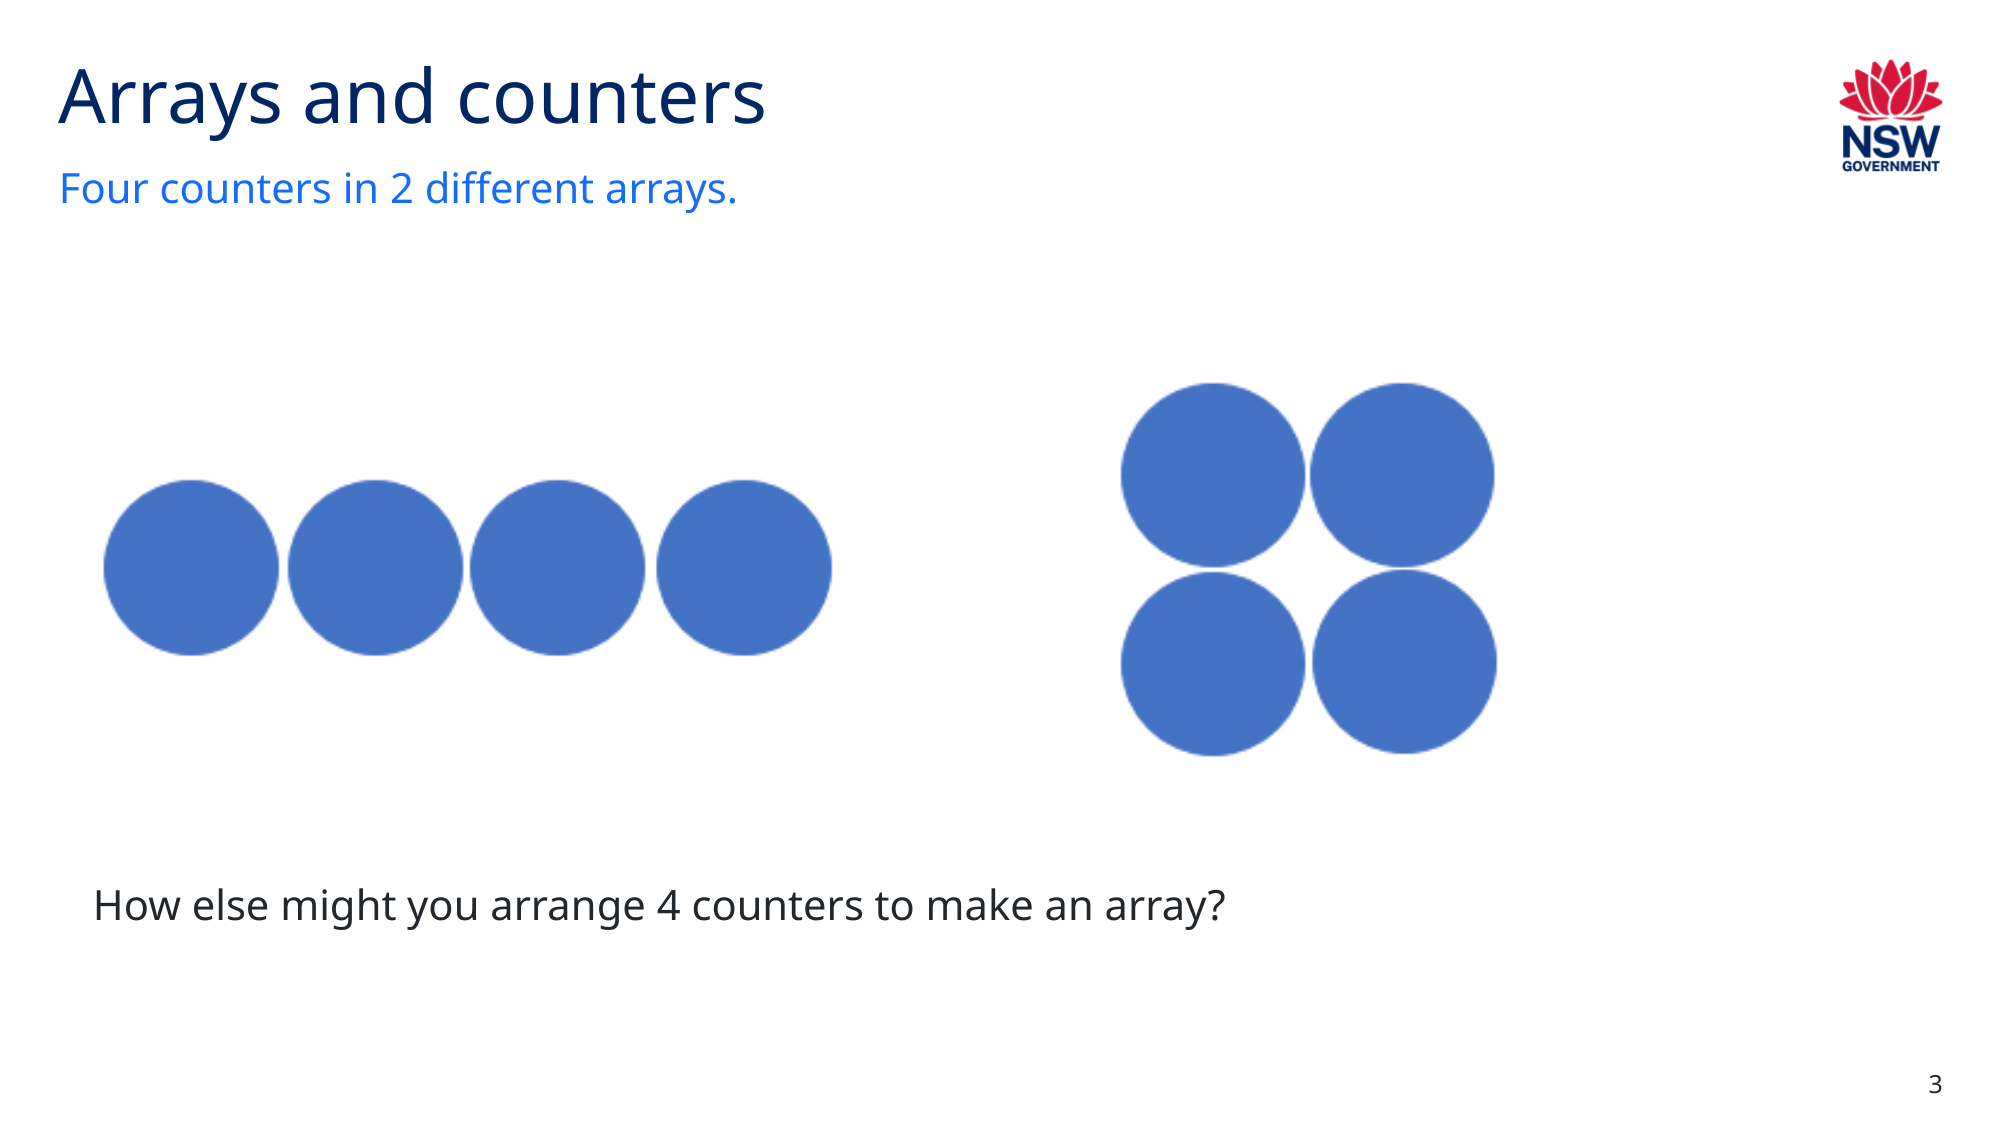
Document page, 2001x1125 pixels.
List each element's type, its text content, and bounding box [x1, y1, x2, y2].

slide_number 3 [1824, 1068, 1943, 1099]
picture [1839, 59, 1943, 172]
picture [1105, 372, 1507, 765]
list Four counters in 2 different arrays. [59, 161, 1713, 212]
title Arrays and counters [59, 59, 1713, 149]
text_box How else might you arrange 4 counters to make an array? [93, 854, 1882, 964]
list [92, 458, 846, 679]
